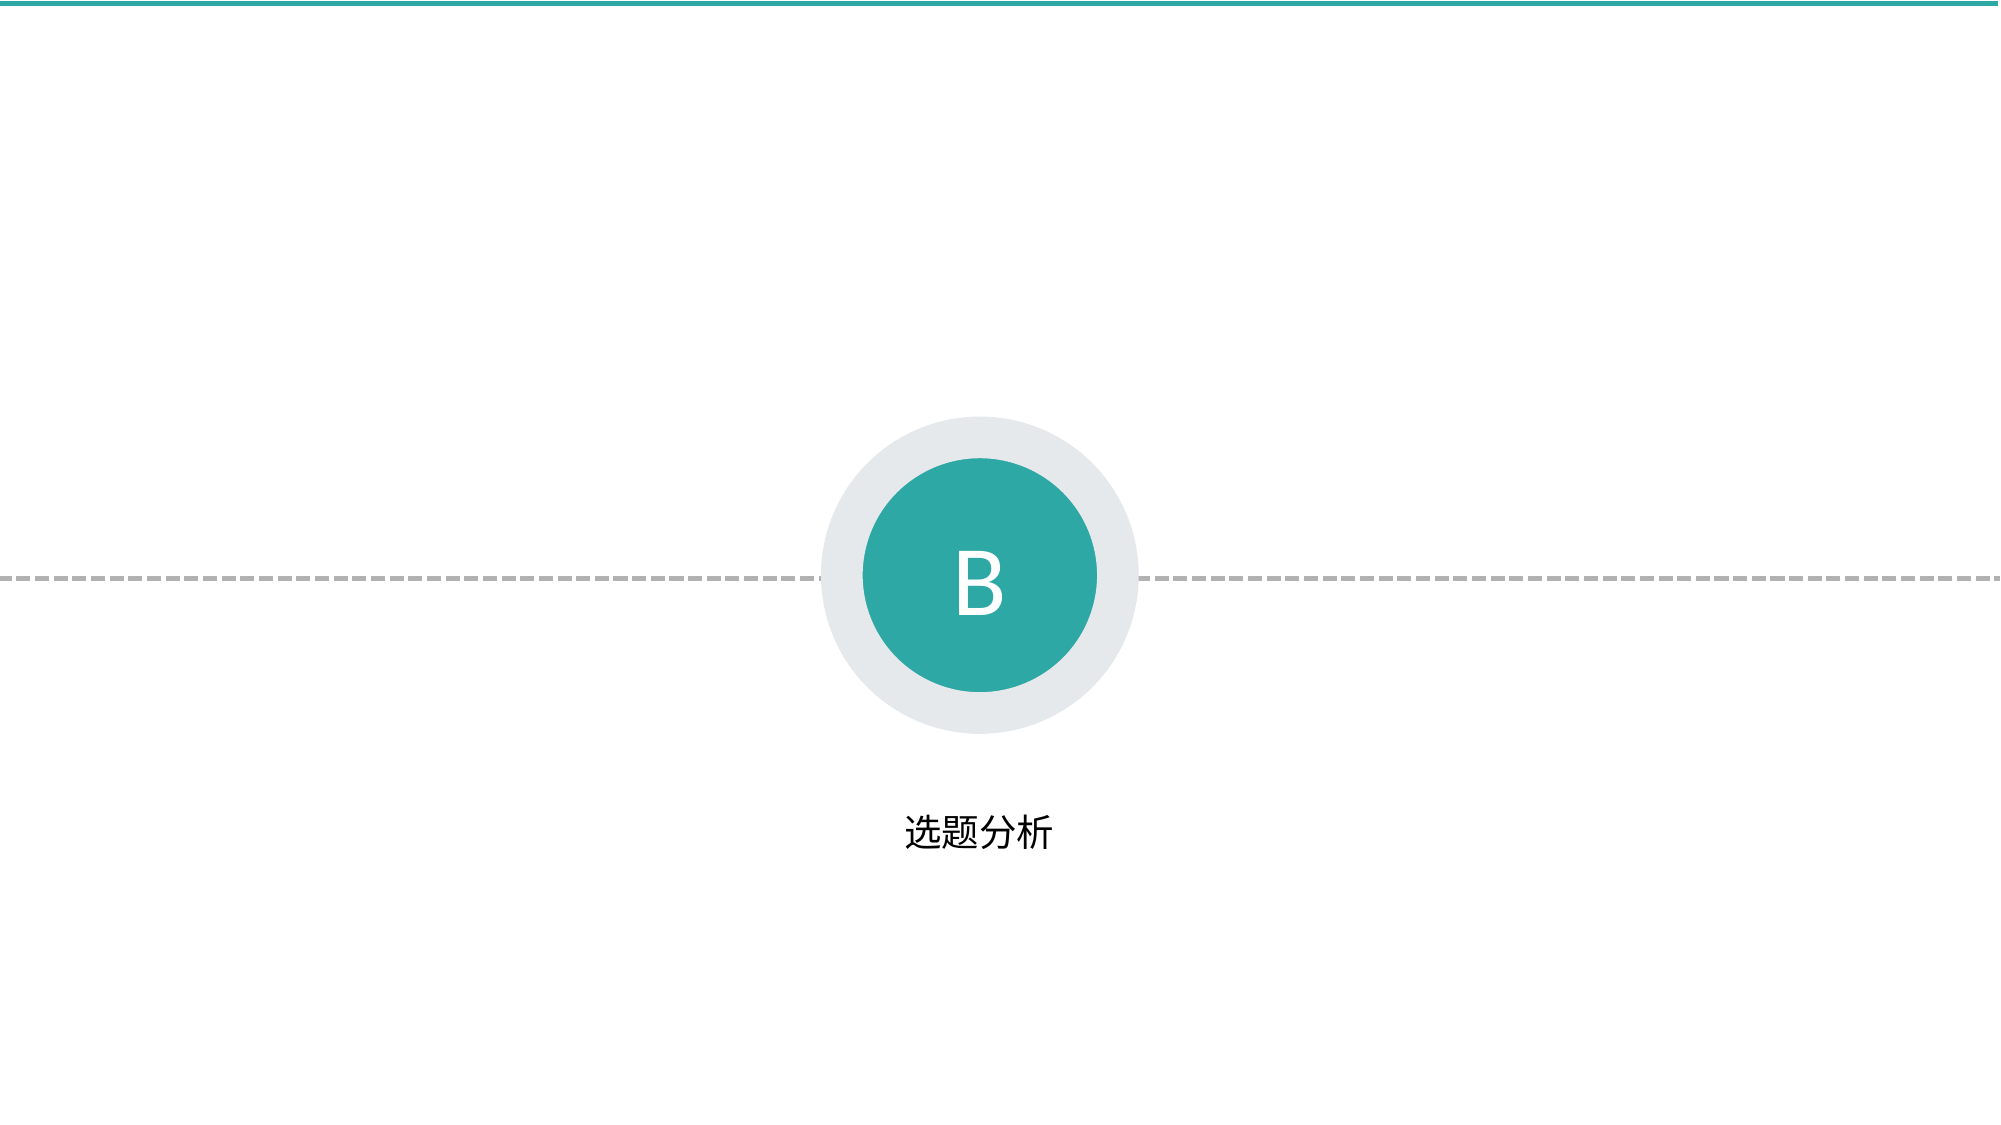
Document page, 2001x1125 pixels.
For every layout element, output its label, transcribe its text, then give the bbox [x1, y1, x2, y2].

text_box 选题分析 [777, 723, 1181, 932]
text_box B [841, 437, 1118, 578]
text_box B [841, 579, 1118, 714]
